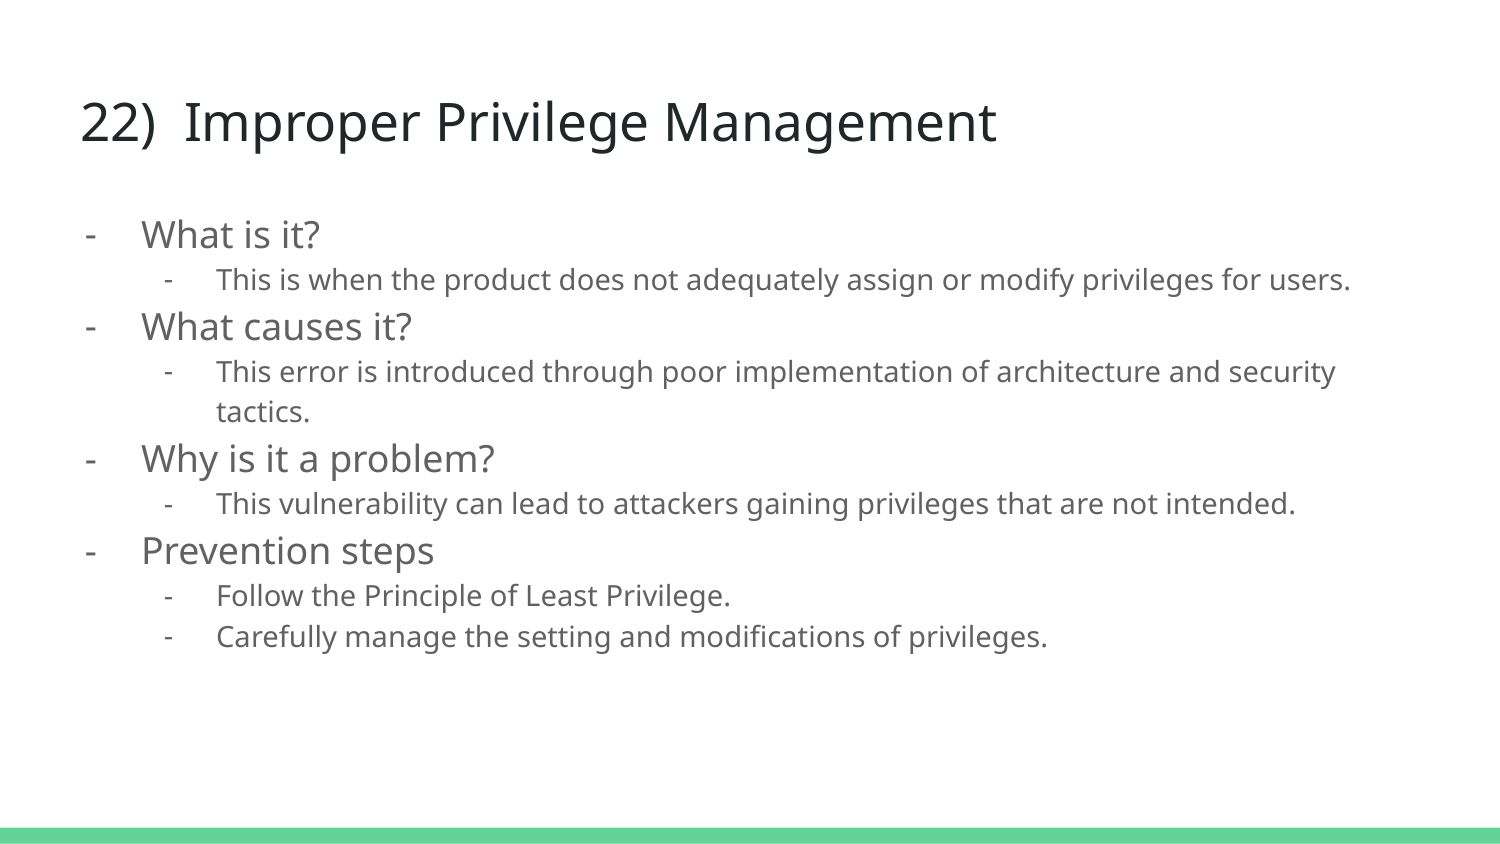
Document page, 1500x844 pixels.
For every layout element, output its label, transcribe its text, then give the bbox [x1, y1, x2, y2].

title 22) Improper Privilege Management [51, 72, 1449, 167]
list What is it? This is when the product does not adequately assign or modify privileges for users. What causes it? This error is introduced through poor implementation of architecture and security tactics. Why is it a problem? This vulnerability can lead to attackers gaining privileges that are not intended. Prevention steps Follow the Principle of Least Privilege. Carefully manage the setting and modifications of privileges. [51, 189, 1449, 750]
